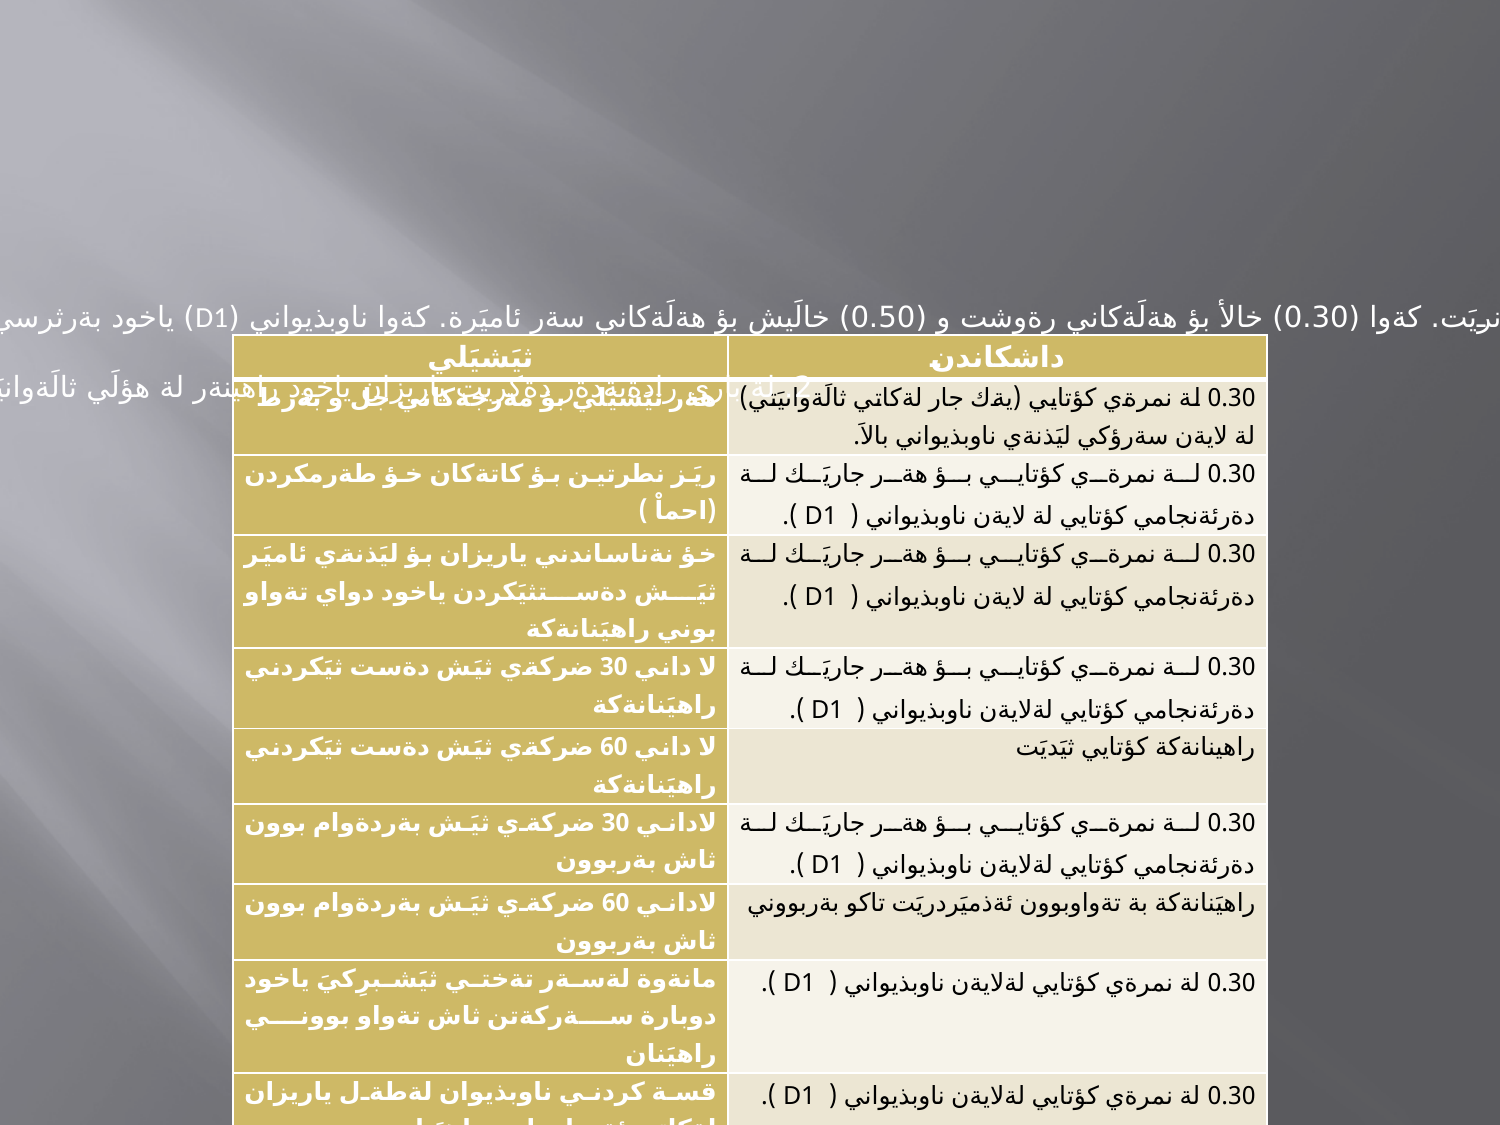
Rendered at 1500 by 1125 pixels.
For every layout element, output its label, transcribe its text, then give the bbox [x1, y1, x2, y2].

table_cell خؤ نةناساندني ياريزان بؤ ليَذنةي ئاميَر ثيَش دةستثيَكردن ياخود دواي تةواو بوني راهيَنانةكة [234, 536, 727, 647]
table_cell لاداني 30 ضركةي ثيَش بةردةوام بوون ثاش بةربوون [234, 805, 727, 883]
table_cell ريَز نطرتين بؤ كاتةكان خؤ طةرمكردن (احماْ ) [234, 508, 727, 534]
table_cell لا داني 30 ضركةي ثيَش دةست ثيَكردني راهيَنانةكة [234, 649, 727, 728]
table_cell راهينانةكة كؤتايي ثيَديَت [729, 729, 1266, 803]
table_cell راهيَنانةكة بة تةواوبوون ئةذميَردريَت تاكو بةربووني [729, 885, 1266, 959]
table_cell لاداني 60 ضركةي ثيَش بةردةوام بوون ثاش بةربوون [234, 885, 727, 959]
text_box برطةي 4 : سزادانةكاني رةوشتي خةراث لةلايةن ياريزان و راهيَنةر: 1. سزاداني سروشتي ئةوةي ثيَش بيني دةكريَت لة برطةي (2 ، 3) بة هةلَةي ناوةراست و طةورة دادةنريَت. كةوا (0.30) خالأ بؤ هةلَةكاني رةوشت و (0.50) خالَيش بؤ هةلَةكاني سةر ئاميَرة. كةوا ناوبذيواني (D1) ياخود بةرثرسي ليَذنةي ئاميَر يان سةرؤكي ناوبذيوانةكاني بالاَ بة داشكاندني لة ئةنجامي كؤتايي. 2. لة باري رادةبةدةر دةكريَت ياريزان ياخود راهيَنةر لة هؤلَي ثالَةوانيَتي دةربكريَت لةطةل ئةوةش بةرةو روو بووني سزاي دياريكراو بكريَت. 3. ثيَشيَلةكان و داشكاندنةكان بةم شيَوةية دةبن: ثيَشيَليةكاني تايبةت بة رةوشت: [0, 238, 1500, 508]
table_cell لا داني 60 ضركةي ثيَش دةست ثيَكردني راهيَنانةكة [234, 729, 727, 803]
table_cell 0.30 لة نمرةي كؤتايي بؤ هةر جاريَك لة دةرئةنجامي كؤتايي لةلايةن ناوبذيواني ( D1 ). [729, 805, 1266, 883]
table_cell 0.30 لة نمرةي كؤتايي بؤ هةر جاريَك لة دةرئةنجامي كؤتايي لة لايةن ناوبذيواني ( D1 ). [729, 536, 1266, 647]
table_cell 0.30 لة نمرةي كؤتايي بؤ هةر جاريَك لة دةرئةنجامي كؤتايي لة لايةن ناوبذيواني ( D1 ). [729, 508, 1266, 534]
table_cell قسة كردني ناوبذيوان لةطةل ياريزان لةكاتي ئةنجامداني راهيَنان [234, 1074, 727, 1125]
table_cell مانةوة لةسةر تةختي ثيَشبرِكيَ ياخود دوبارة سةركةتن ثاش تةواو بووني راهيَنان [234, 961, 727, 1072]
table_cell 0.30 لة نمرةي كؤتايي لةلايةن ناوبذيواني ( D1 ). [729, 1074, 1266, 1125]
table_cell 0.30 لة نمرةي كؤتايي بؤ هةر جاريَك لة دةرئةنجامي كؤتايي لةلايةن ناوبذيواني ( D1 ). [729, 649, 1266, 728]
table_cell 0.30 لة نمرةي كؤتايي لةلايةن ناوبذيواني ( D1 ). [729, 961, 1266, 1072]
